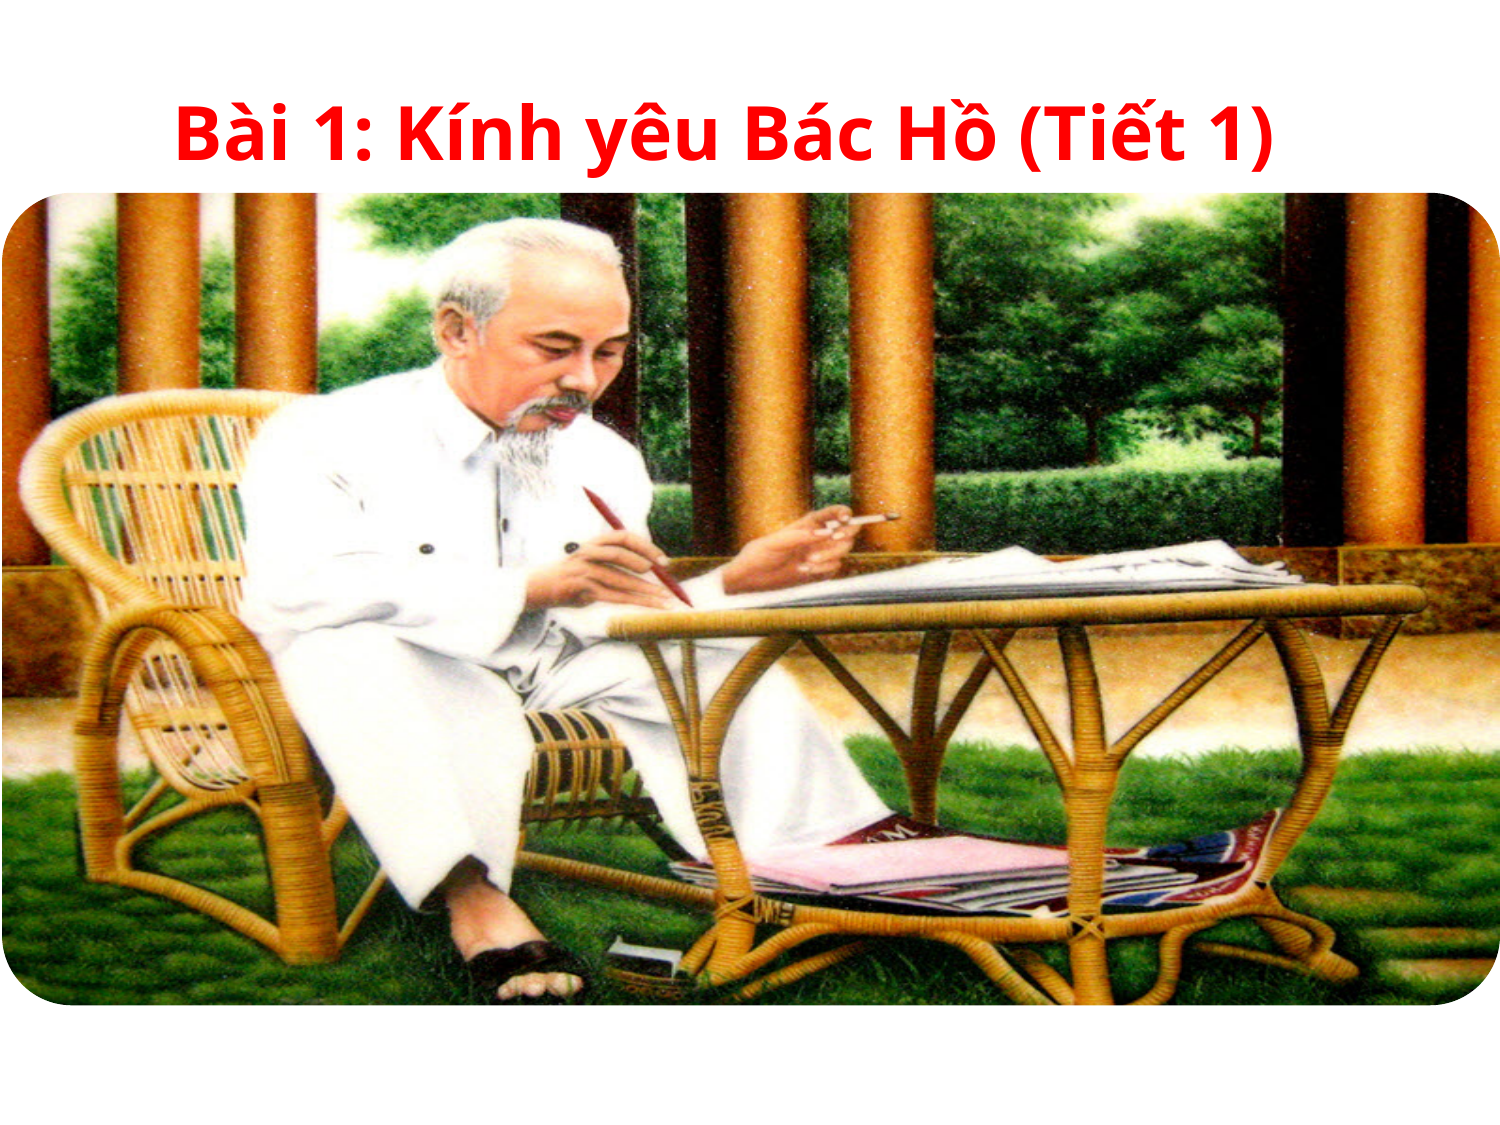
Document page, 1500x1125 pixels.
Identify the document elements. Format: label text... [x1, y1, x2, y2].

picture [1, 192, 1500, 1006]
text_box Bài 1: Kính yêu Bác Hồ (Tiết 1) [61, 78, 1387, 183]
